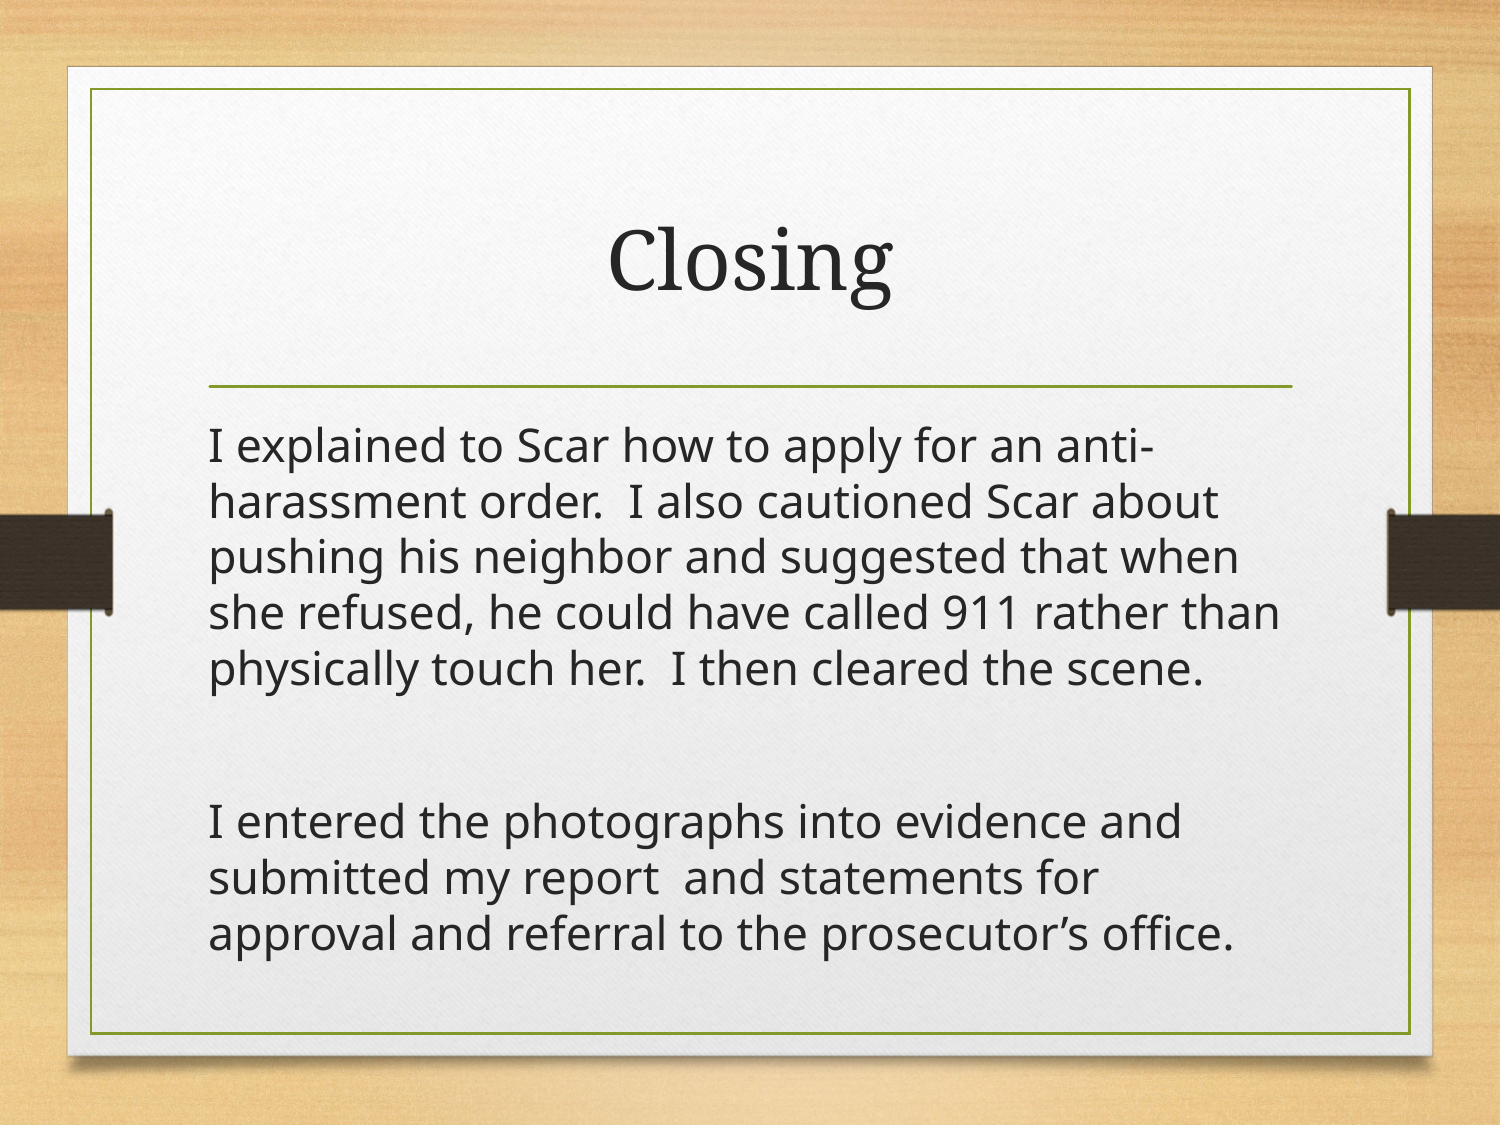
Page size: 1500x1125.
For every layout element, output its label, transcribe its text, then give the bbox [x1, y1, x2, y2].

list I explained to Scar how to apply for an anti-harassment order. I also cautioned Scar about pushing his neighbor and suggested that when she refused, he could have called 911 rather than physically touch her. I then cleared the scene. I entered the photographs into evidence and submitted my report and statements for approval and referral to the prosecutor’s office. [193, 408, 1309, 974]
picture [0, 0, 1500, 1125]
title Closing [193, 150, 1309, 365]
